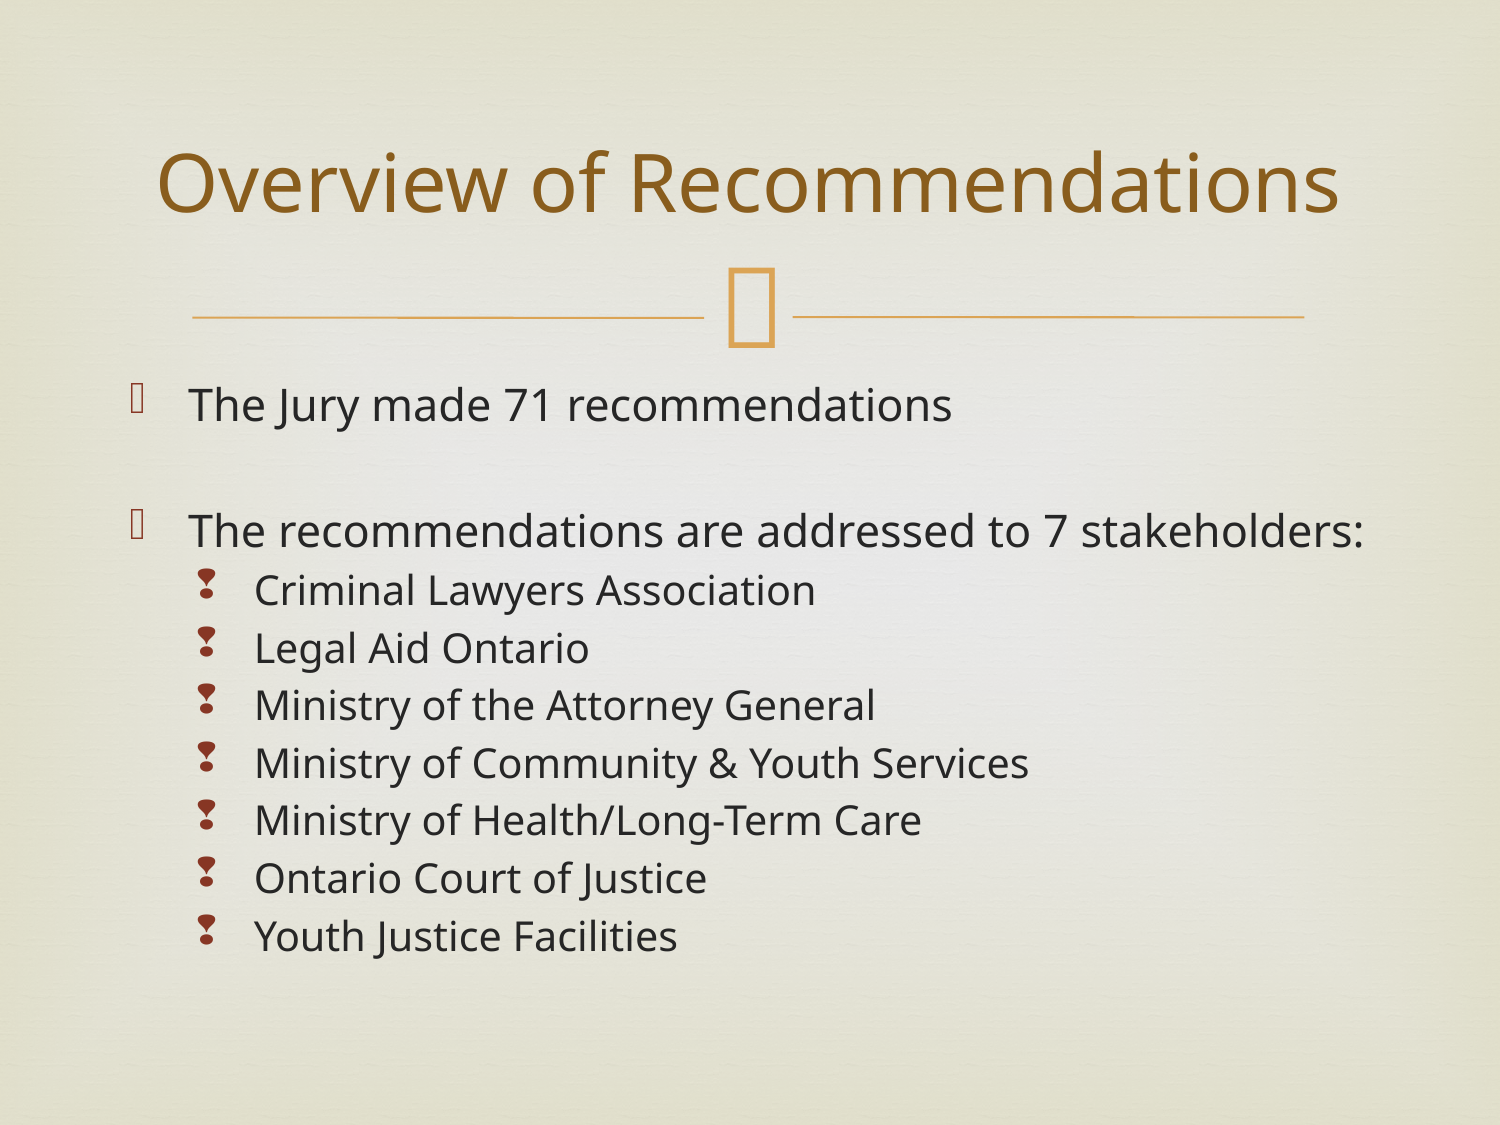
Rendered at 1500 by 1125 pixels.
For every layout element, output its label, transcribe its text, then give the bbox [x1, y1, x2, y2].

title Overview of Recommendations [112, 93, 1386, 267]
list The Jury made 71 recommendations The recommendations are addressed to 7 stakeholders: Criminal Lawyers Association Legal Aid Ontario Ministry of the Attorney General Ministry of Community & Youth Services Ministry of Health/Long-Term Care Ontario Court of Justice Youth Justice Facilities [114, 368, 1386, 1005]
